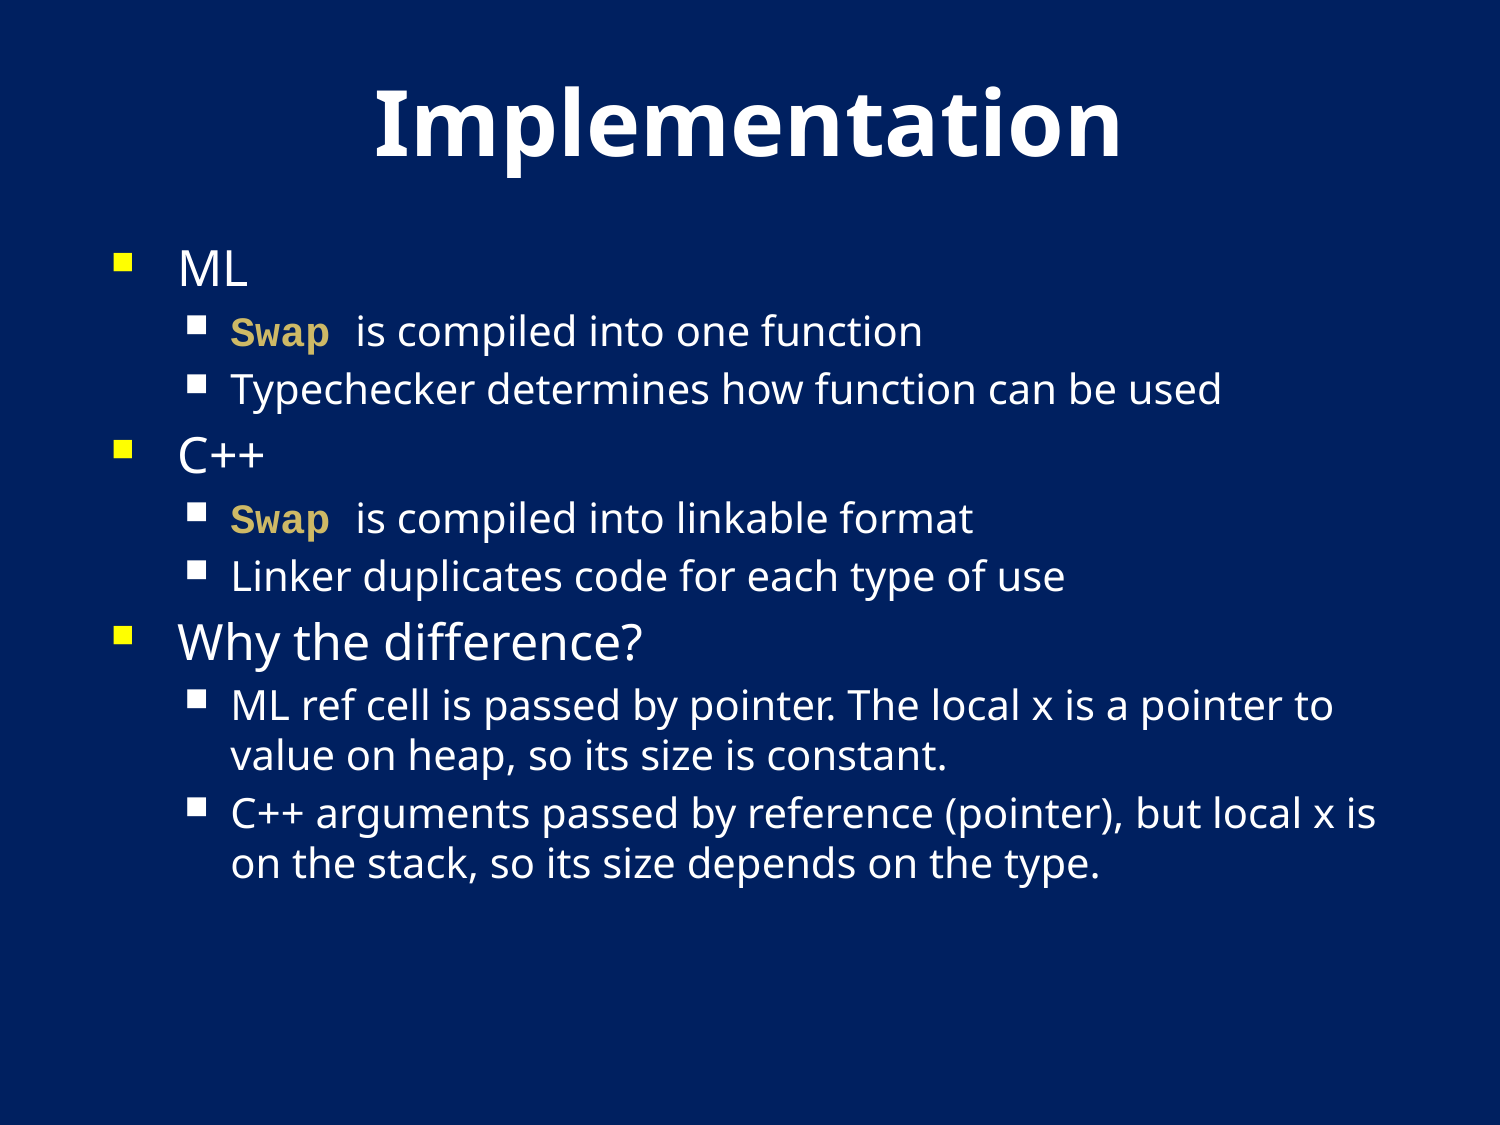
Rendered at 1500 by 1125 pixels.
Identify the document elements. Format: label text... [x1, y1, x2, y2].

title Implementation [75, 45, 1425, 194]
list ML Swap is compiled into one function Typechecker determines how function can be used C++ Swap is compiled into linkable format Linker duplicates code for each type of use Why the difference? ML ref cell is passed by pointer. The local x is a pointer to value on heap, so its size is constant. C++ arguments passed by reference (pointer), but local x is on the stack, so its size depends on the type. [72, 228, 1415, 1042]
